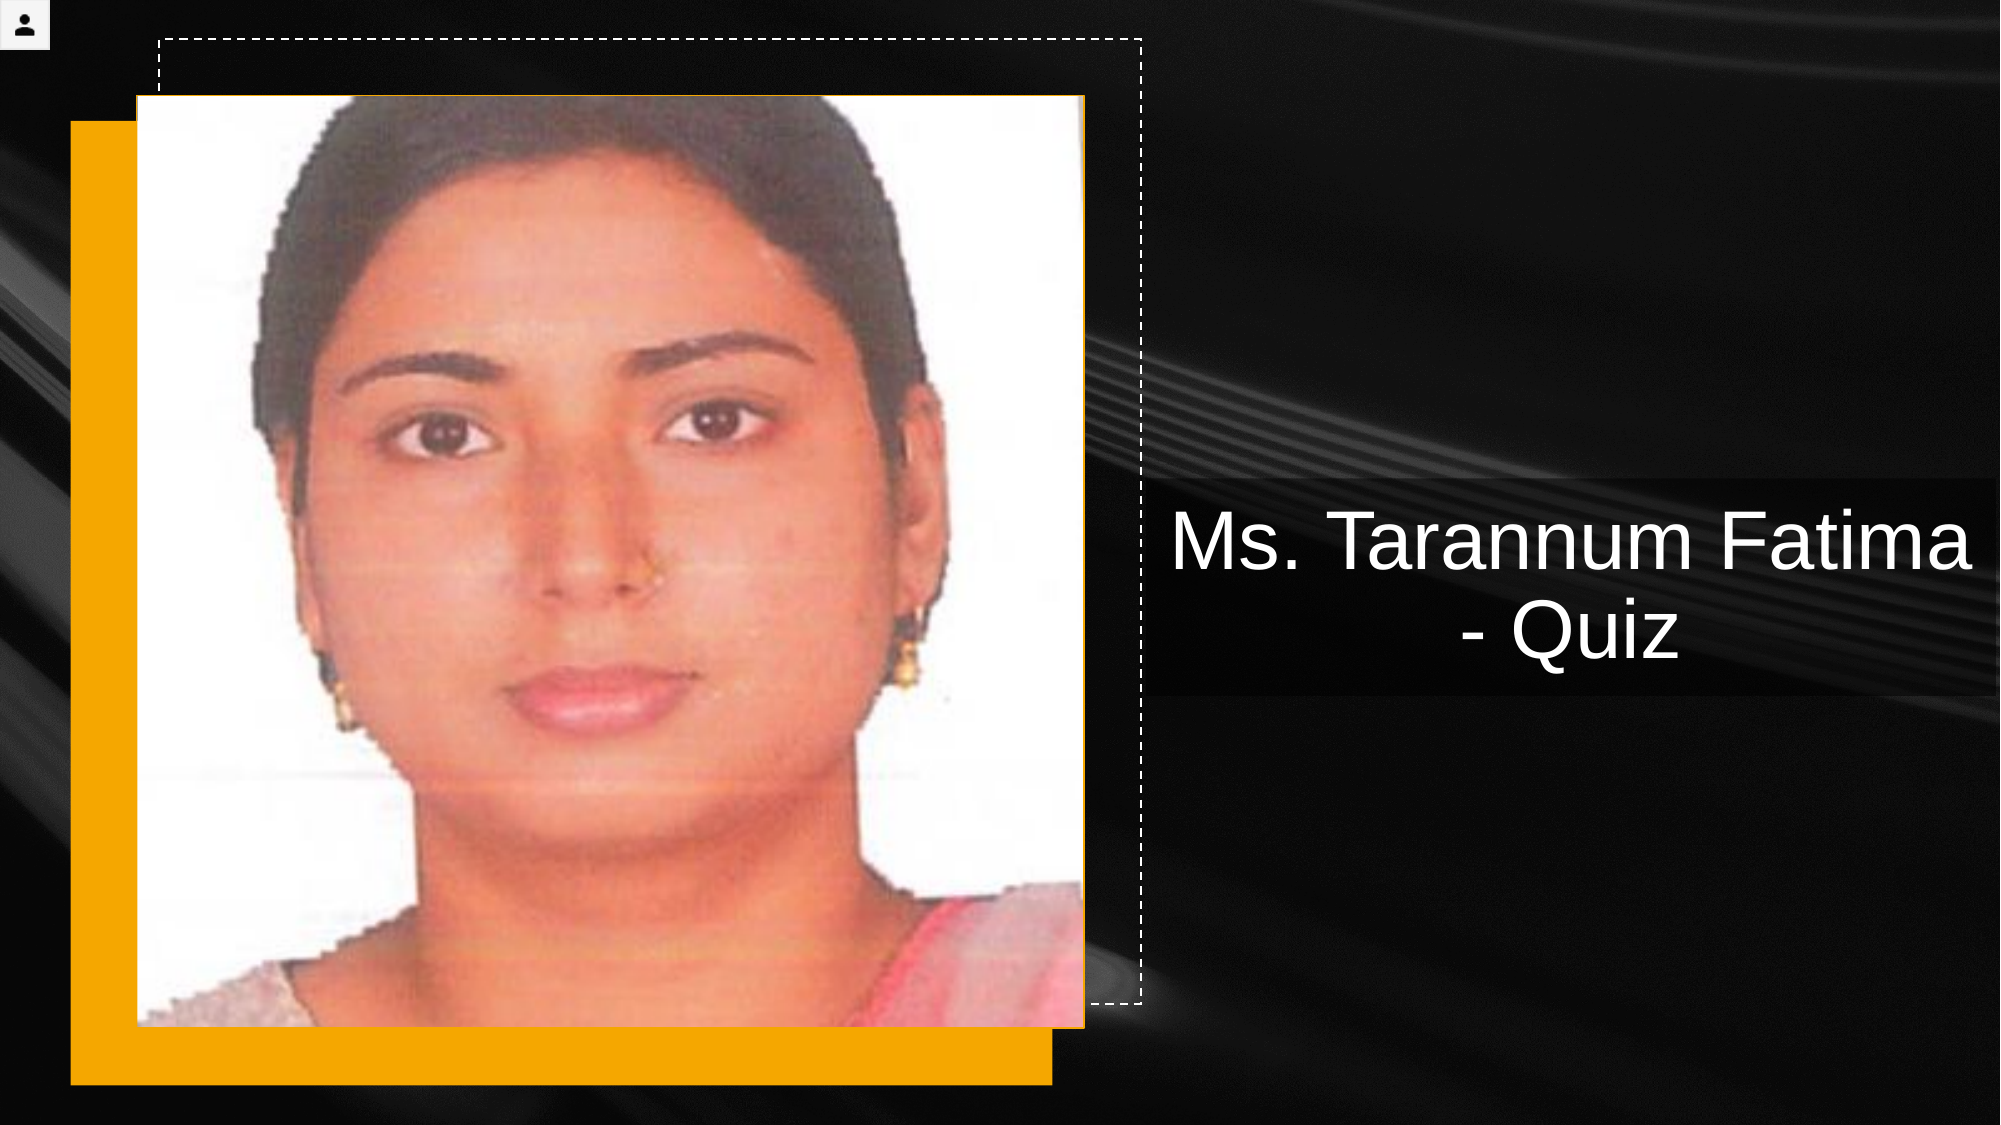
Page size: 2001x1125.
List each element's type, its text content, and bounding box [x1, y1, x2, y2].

picture [0, 0, 2000, 1125]
title Ms. Tarannum Fatima - Quiz [1146, 478, 1996, 696]
